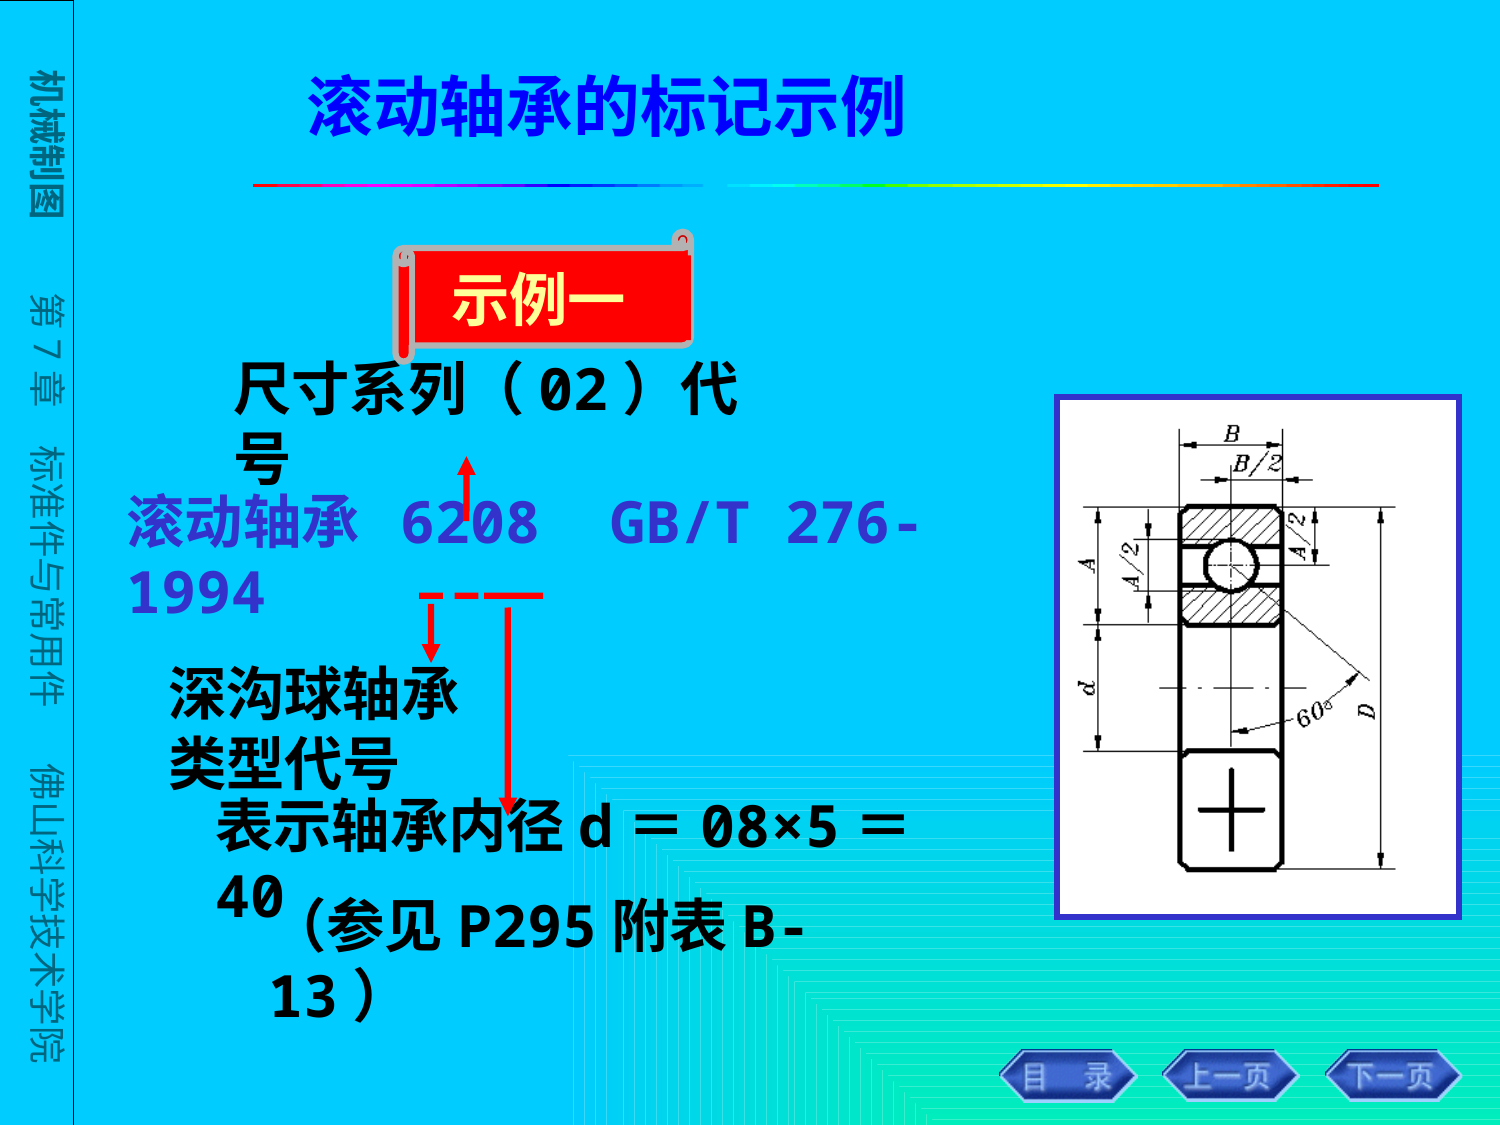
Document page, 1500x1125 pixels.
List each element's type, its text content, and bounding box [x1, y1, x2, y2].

text_box 滚动轴承的标记示例 [260, 54, 1211, 155]
text_box 表示轴承内径d＝08×5＝40 [200, 781, 951, 937]
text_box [1056, 396, 1459, 918]
text_box 深沟球轴承类型代号 [153, 649, 479, 805]
picture [1325, 1049, 1463, 1102]
picture [432, 633, 439, 649]
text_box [395, 231, 692, 362]
text_box 尺寸系列（02）代号 [218, 344, 810, 500]
text_box [501, 607, 515, 817]
text_box [460, 456, 473, 522]
text_box 滚动轴承 6208 GB/T 276-1994 [112, 478, 1034, 633]
picture [423, 633, 430, 649]
picture [999, 1049, 1138, 1103]
text_box （参见P295附表B-13） [253, 882, 922, 1037]
picture [1162, 1049, 1300, 1102]
